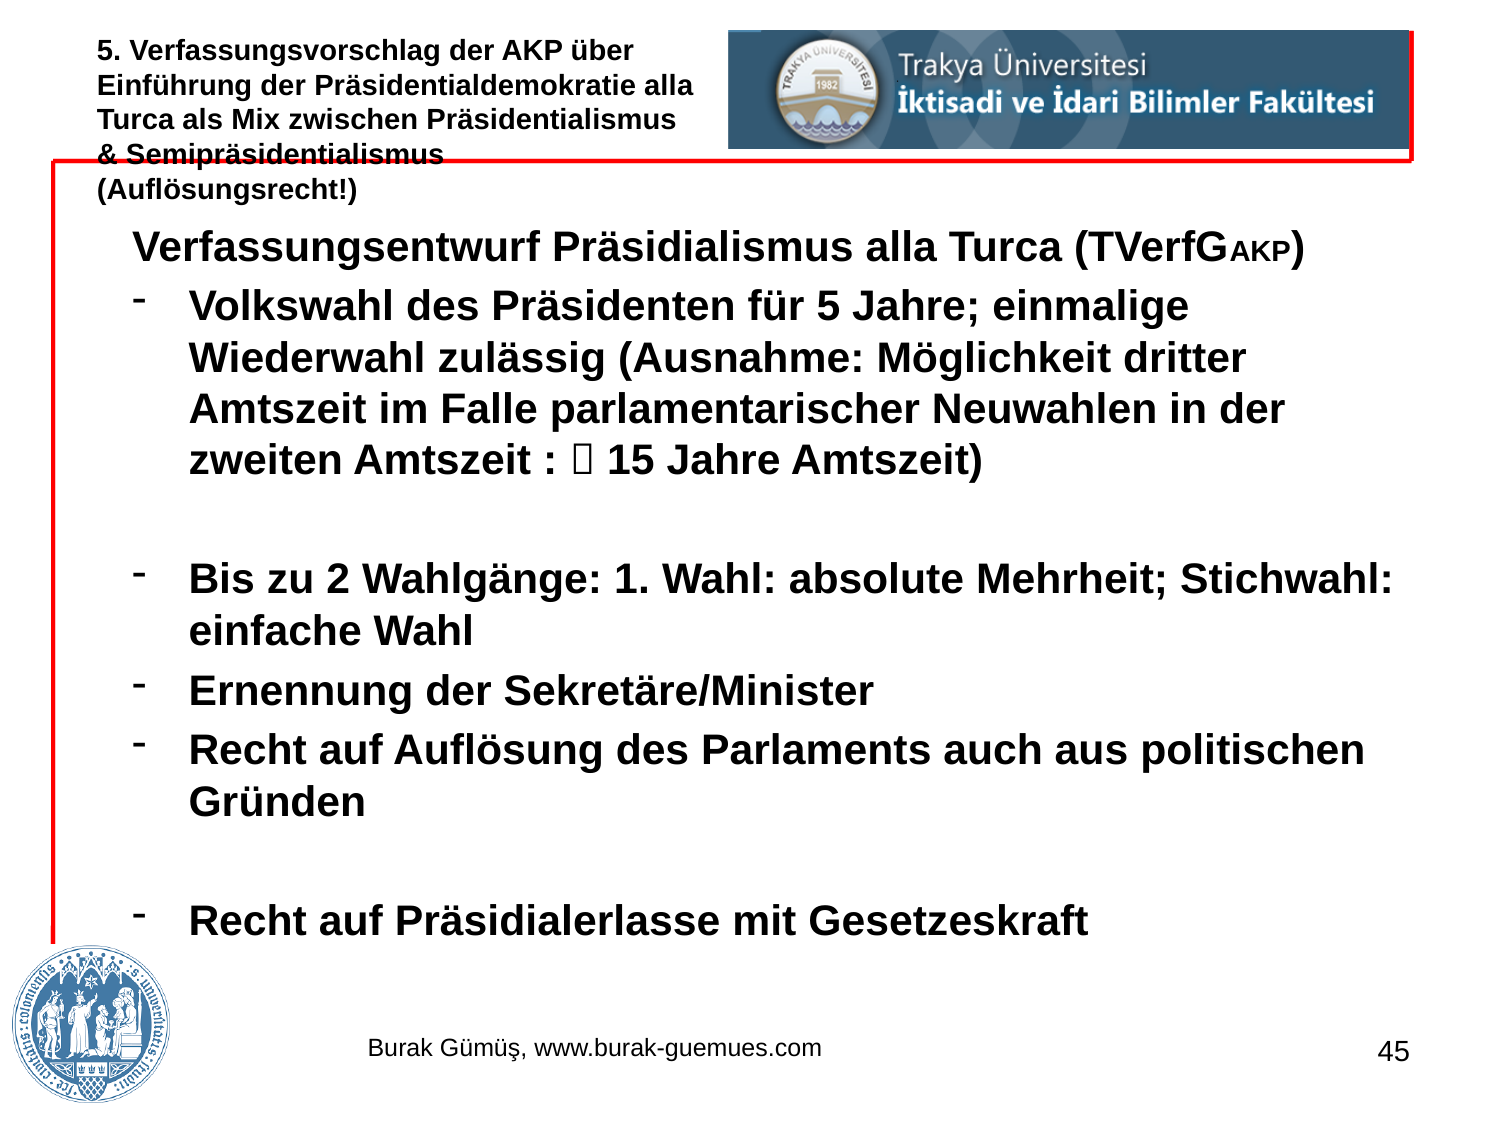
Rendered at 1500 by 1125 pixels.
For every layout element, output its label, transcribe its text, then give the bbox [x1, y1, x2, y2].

text_box 45 [1074, 1024, 1425, 1103]
list Verfassungsentwurf Präsidialismus alla Turca (TVerfGAKP) Volkswahl des Präsidenten für 5 Jahre; einmalige Wiederwahl zulässig (Ausnahme: Möglichkeit dritter Amtszeit im Falle parlamentarischer Neuwahlen in der zweiten Amtszeit :  15 Jahre Amtszeit) Bis zu 2 Wahlgänge: 1. Wahl: absolute Mehrheit; Stichwahl: einfache Wahl Ernennung der Sekretäre/Minister Recht auf Auflösung des Parlaments auch aus politischen Gründen Recht auf Präsidialerlasse mit Gesetzeskraft [117, 210, 1420, 1005]
picture [726, 30, 1409, 149]
title 5. Verfassungsvorschlag der AKP über Einführung der Präsidentialdemokratie alla Turca als Mix zwischen Präsidentialismus & Semipräsidentialismus (Auflösungsrecht!) [82, 23, 720, 188]
text_box Burak Gümüş, www.burak-guemues.com [274, 1024, 916, 1103]
picture [11, 944, 171, 1104]
